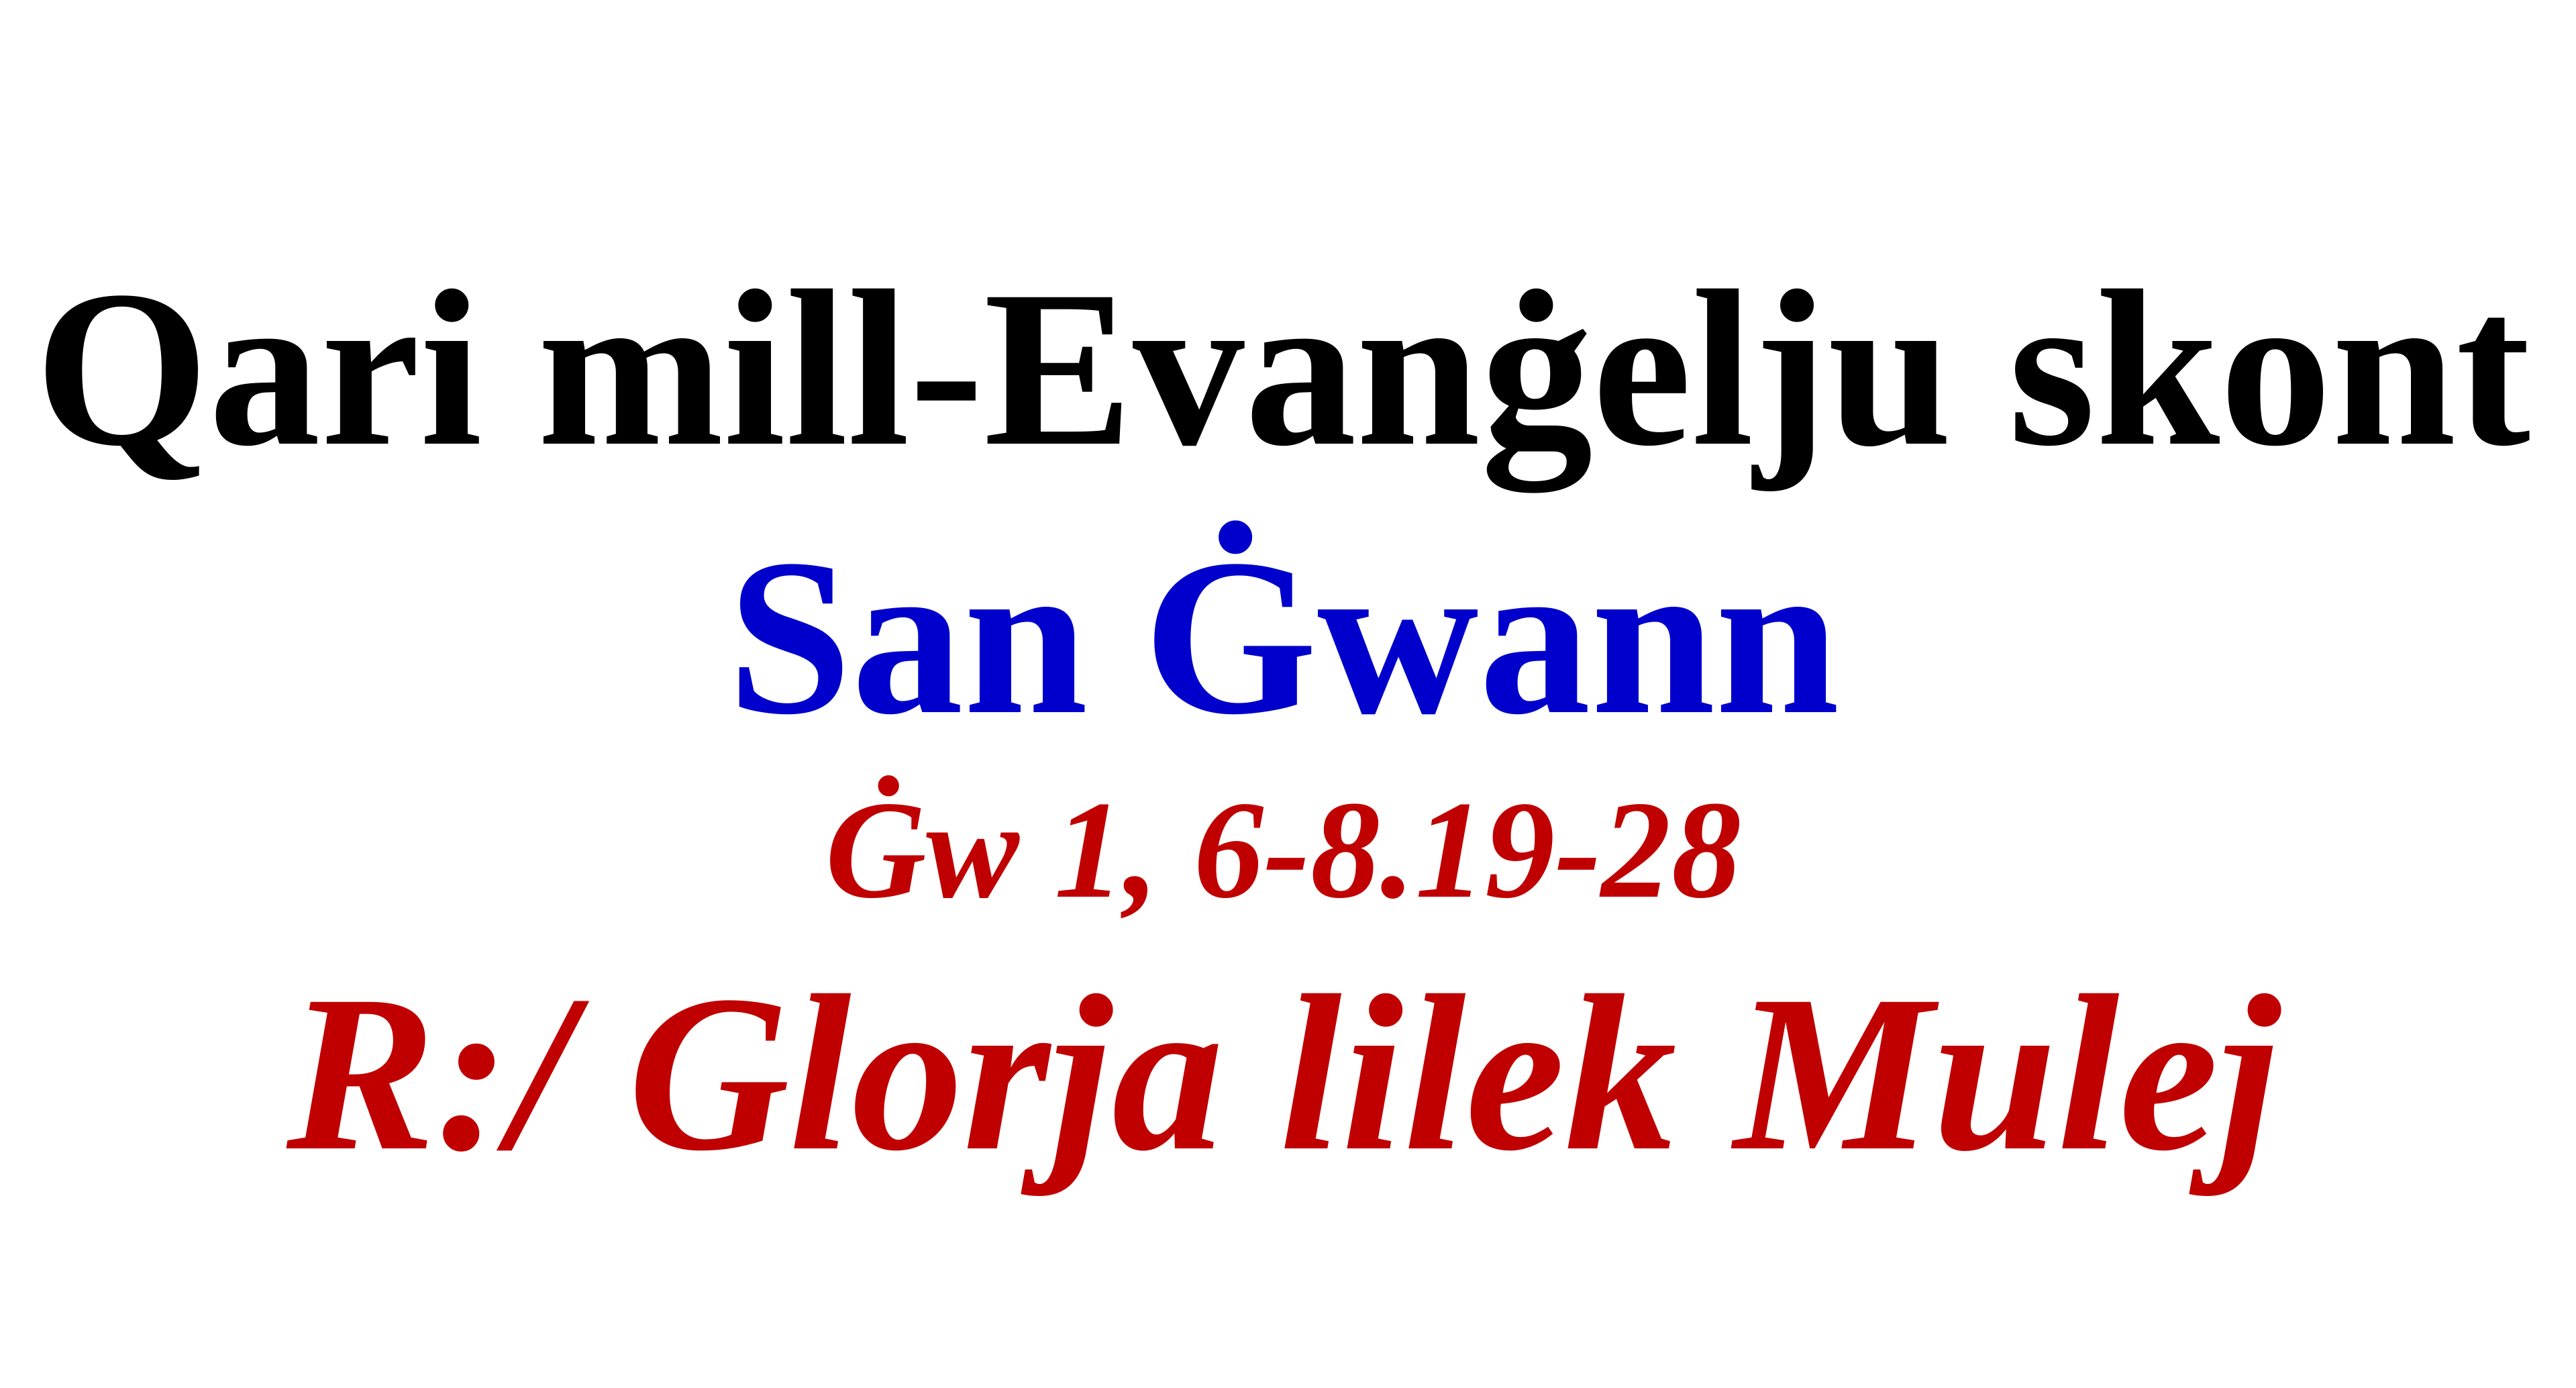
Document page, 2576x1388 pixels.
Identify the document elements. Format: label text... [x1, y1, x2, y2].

text_box Qari mill-Evanġelju skont San Ġwann Ġw 1, 6-8.19-28 R:/ Glorja lilek Mulej [19, 213, 2548, 1201]
